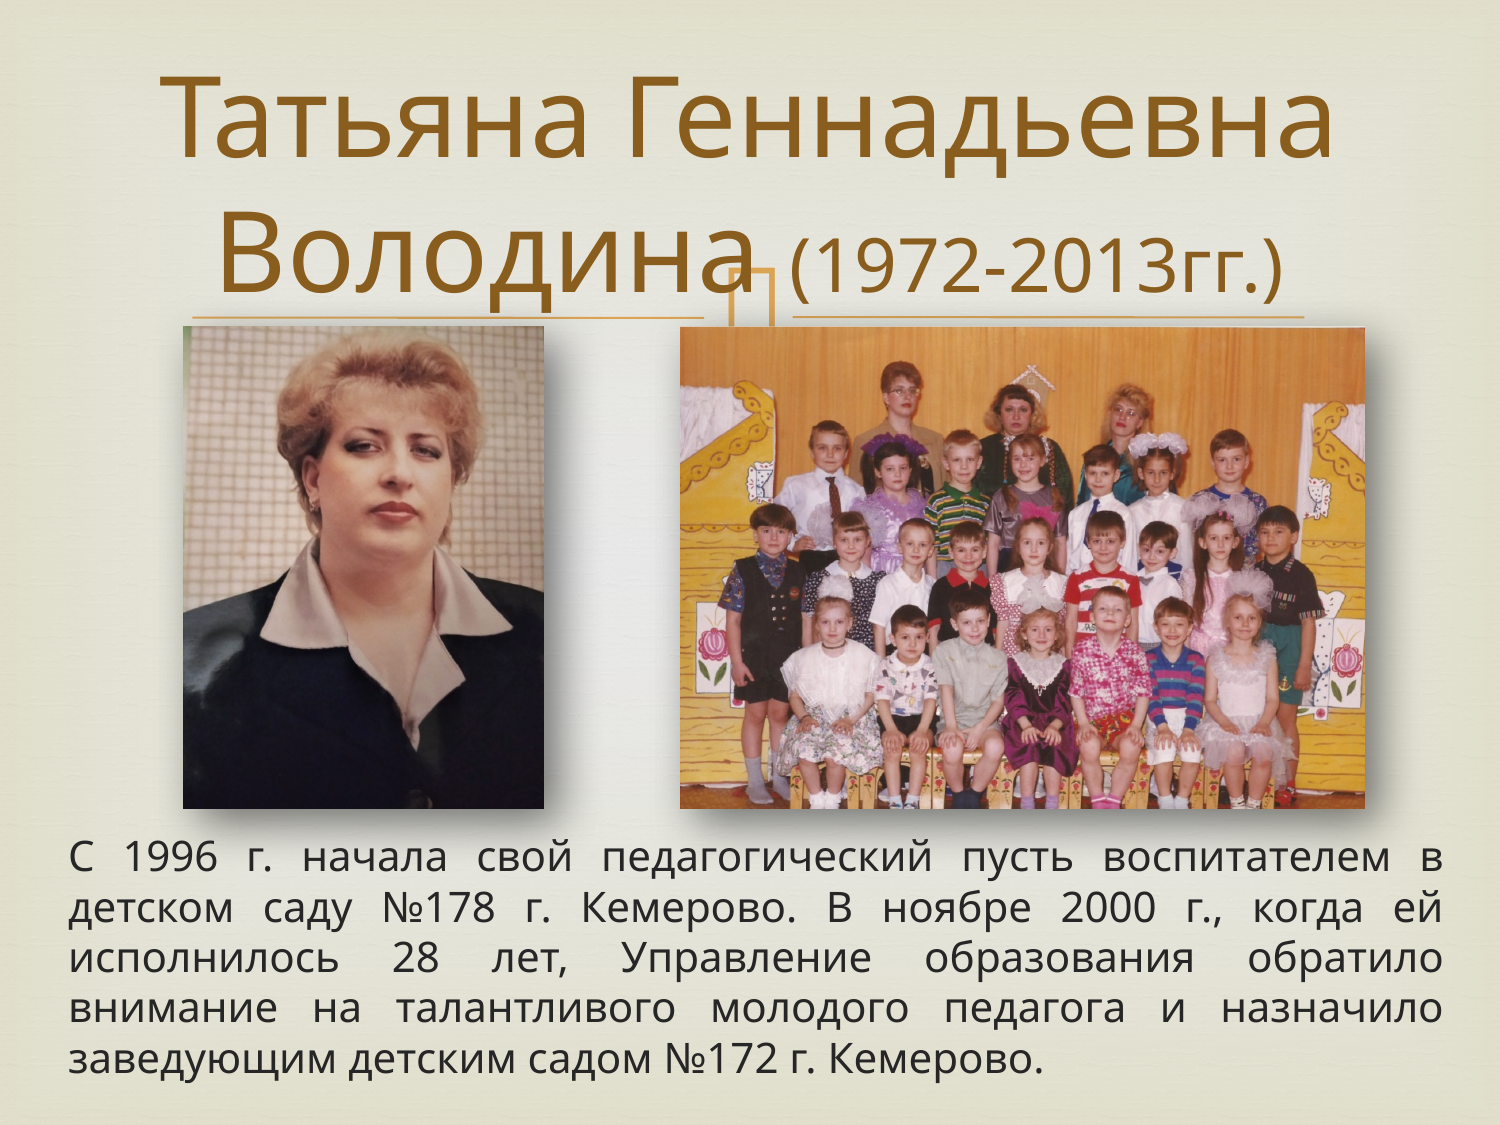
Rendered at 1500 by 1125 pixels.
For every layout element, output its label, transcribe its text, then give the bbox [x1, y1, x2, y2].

picture [680, 224, 1365, 911]
list С 1996 г. начала свой педагогический пусть воспитателем в детском саду №178 г. Кемерово. В ноябре 2000 г., когда ей исполнилось 28 лет, Управление образования обратило внимание на талантливого молодого педагога и назначило заведующим детским садом №172 г. Кемерово. [53, 822, 1459, 1094]
title Татьяна Геннадьевна Володина (1972-2013гг.) [112, 93, 1386, 267]
picture [182, 325, 545, 810]
